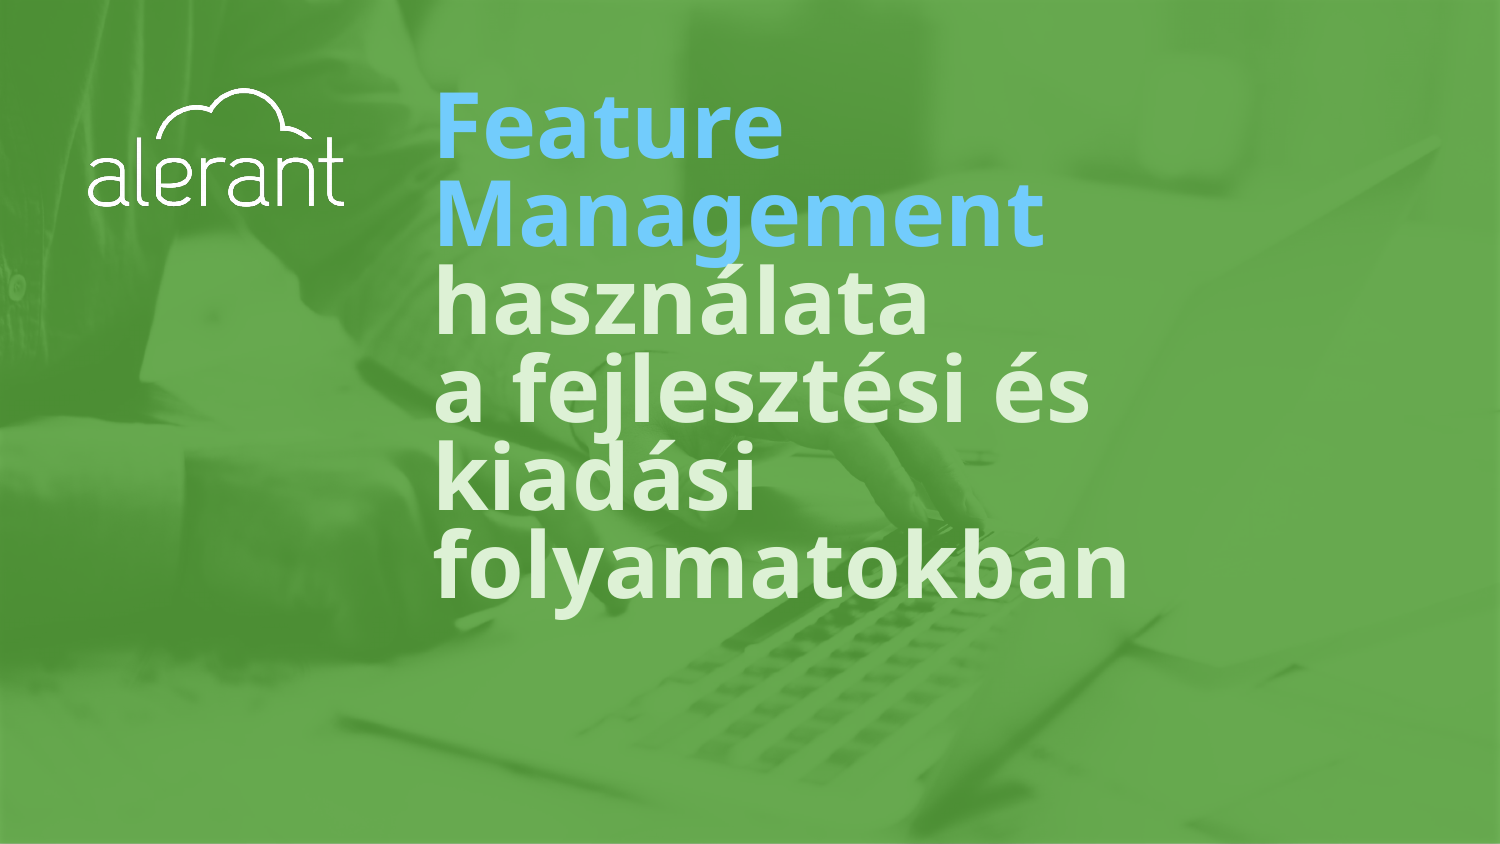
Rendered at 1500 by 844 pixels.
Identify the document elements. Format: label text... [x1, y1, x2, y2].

picture [88, 88, 344, 207]
title Feature Management használata a fejlesztési és kiadási folyamatokban [432, 88, 1412, 444]
